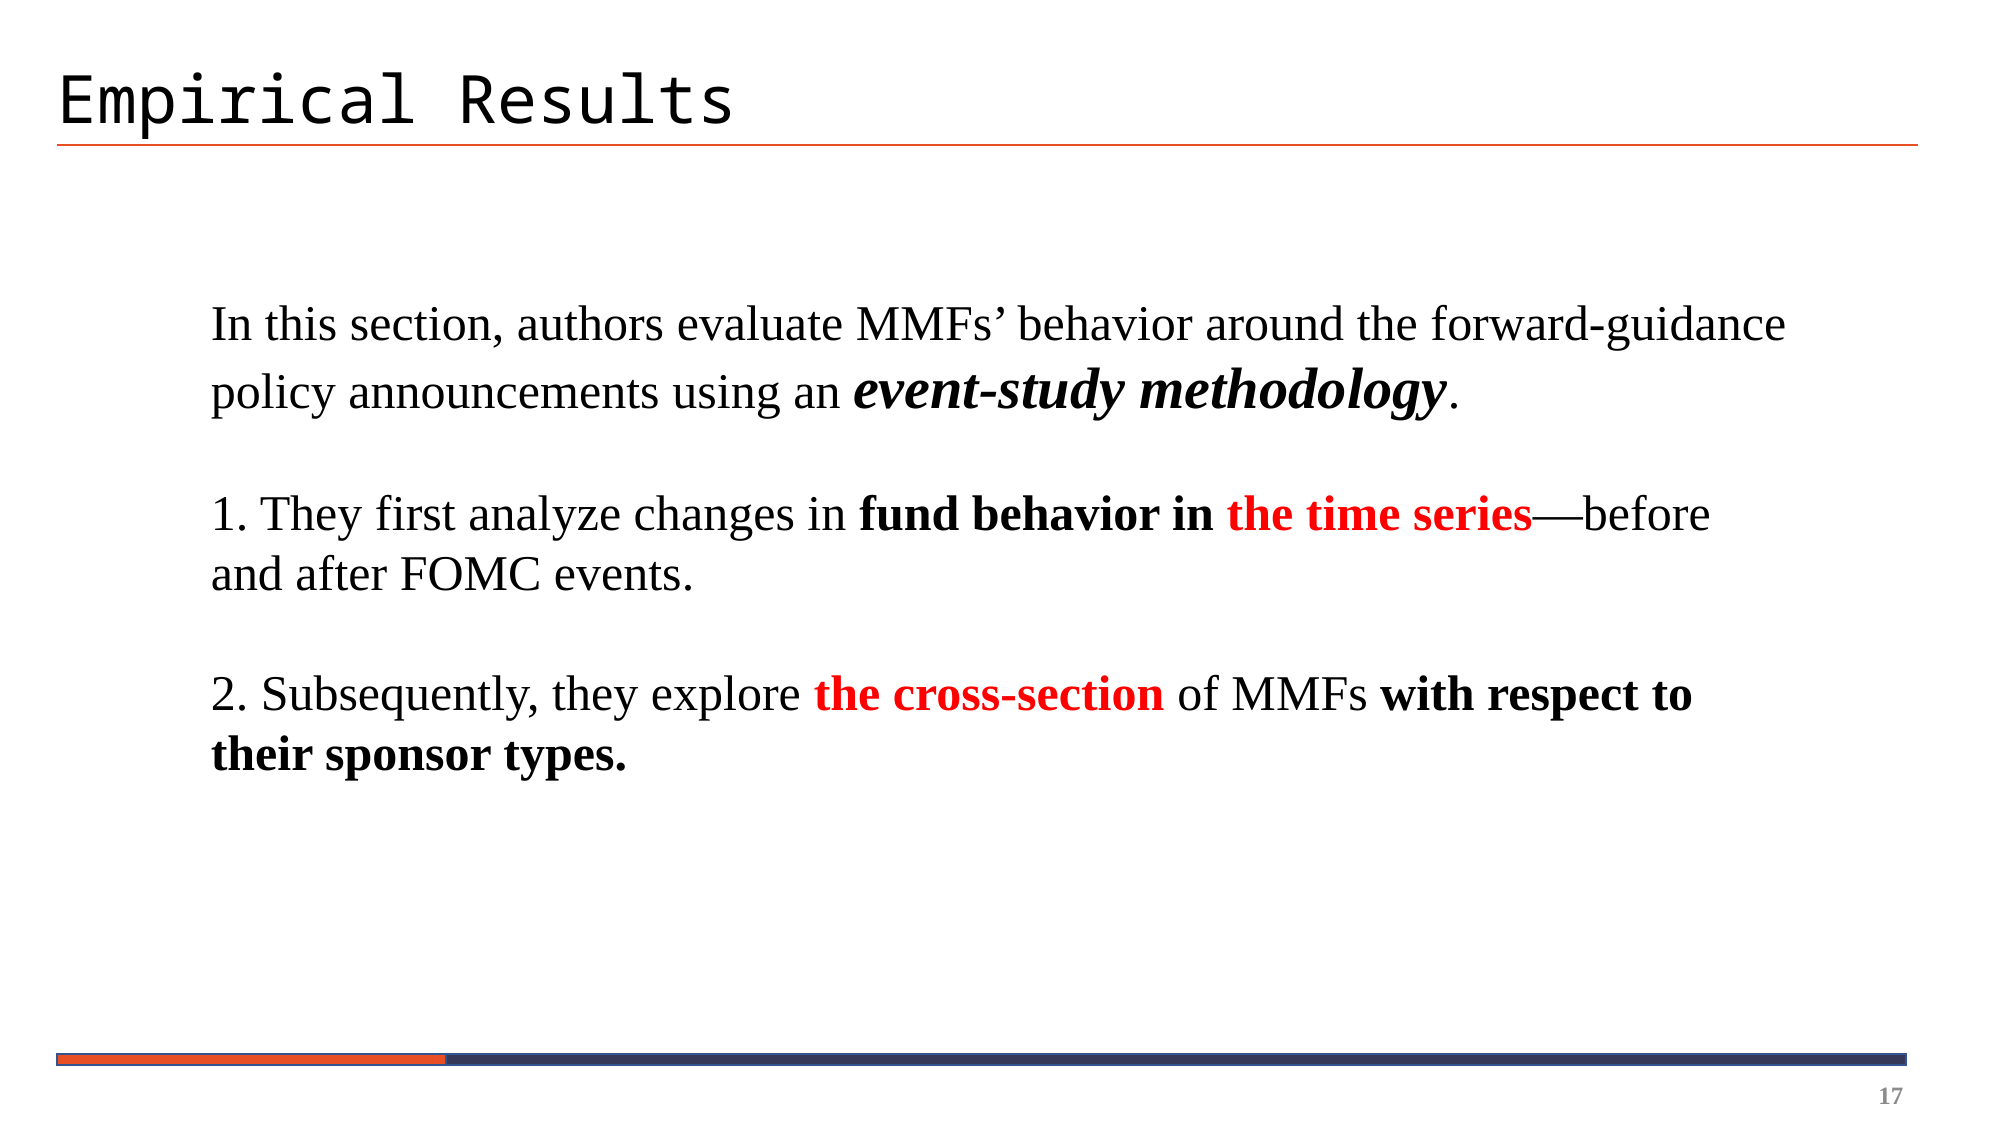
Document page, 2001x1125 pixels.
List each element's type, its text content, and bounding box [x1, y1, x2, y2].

text_box In this section, authors evaluate MMFs’ behavior around the forward-guidance policy announcements using an event-study methodology. 1. They first analyze changes in fund behavior in the time series—before and after FOMC events. 2. Subsequently, they explore the cross-section of MMFs with respect to their sponsor types. [196, 282, 1804, 788]
title Empirical Results [57, 46, 1586, 138]
slide_number 17 [1468, 1065, 1919, 1125]
